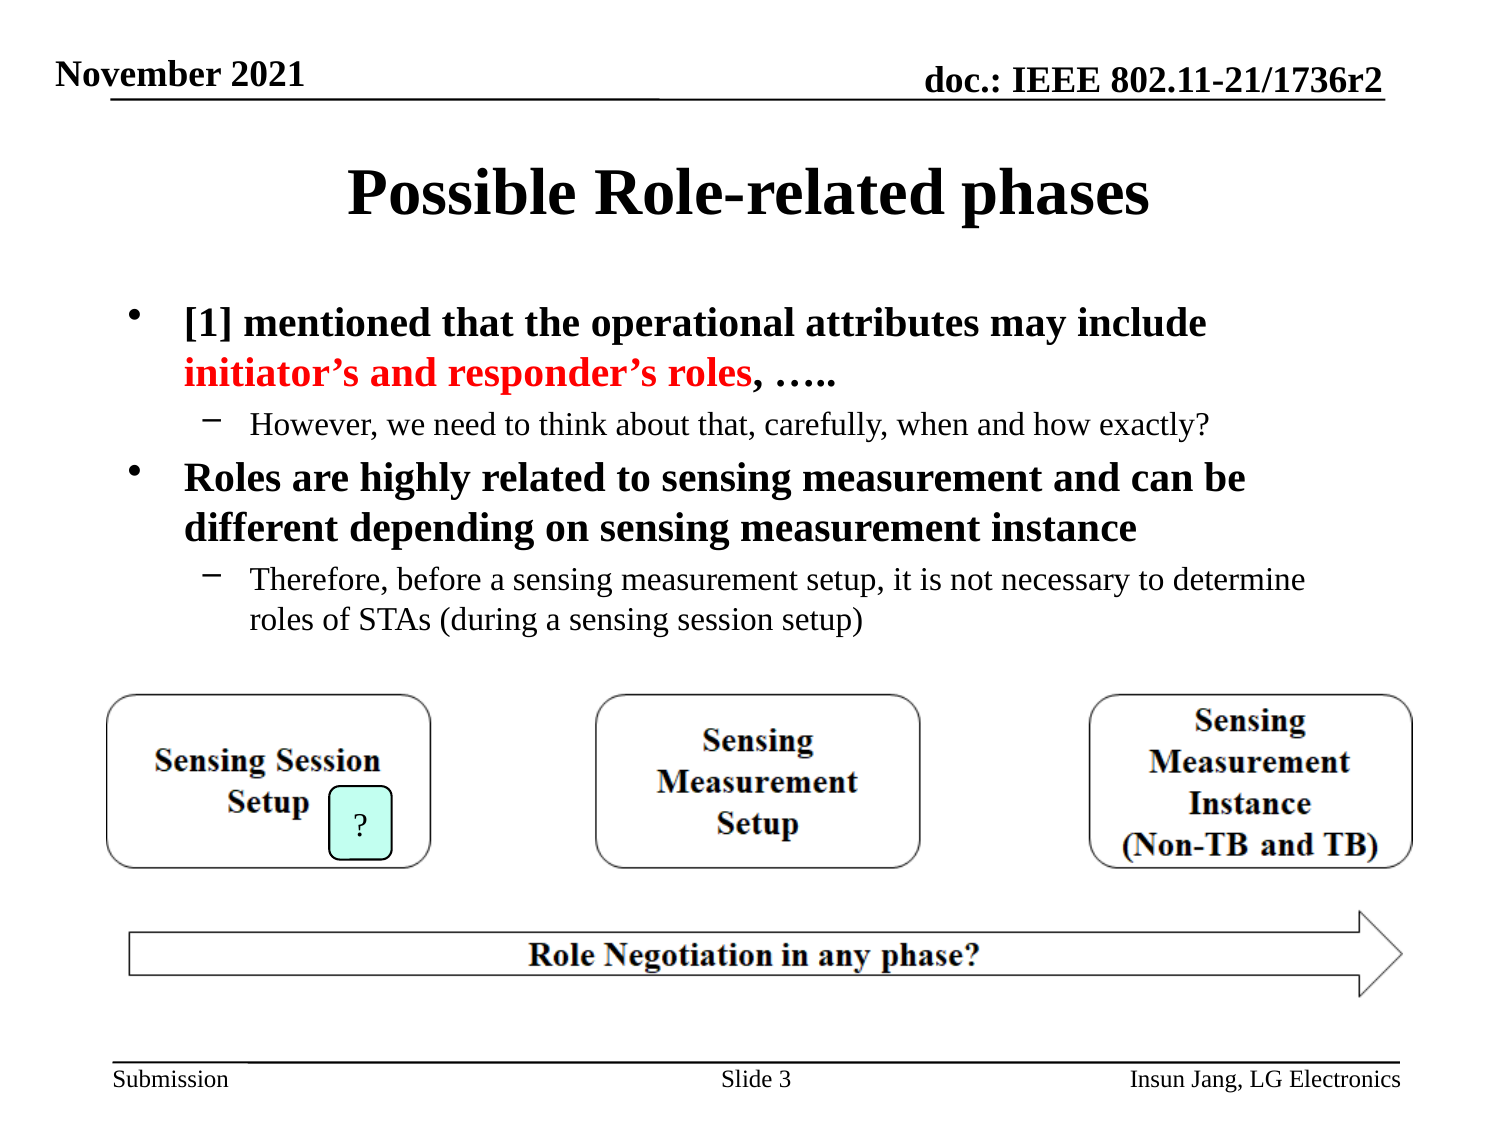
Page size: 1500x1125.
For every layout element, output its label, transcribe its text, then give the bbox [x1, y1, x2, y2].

picture [105, 687, 1413, 999]
list [1] mentioned that the operational attributes may include initiator’s and responder’s roles, ….. However, we need to think about that, carefully, when and how exactly? Roles are highly related to sensing measurement and can be different depending on sensing measurement instance Therefore, before a sensing measurement setup, it is not necessary to determine roles of STAs (during a sensing session setup) [112, 287, 1388, 685]
slide_number Slide 3 [712, 1061, 800, 1093]
footer Insun Jang, LG Electronics [1125, 1061, 1402, 1093]
title Possible Role-related phases [112, 112, 1388, 263]
